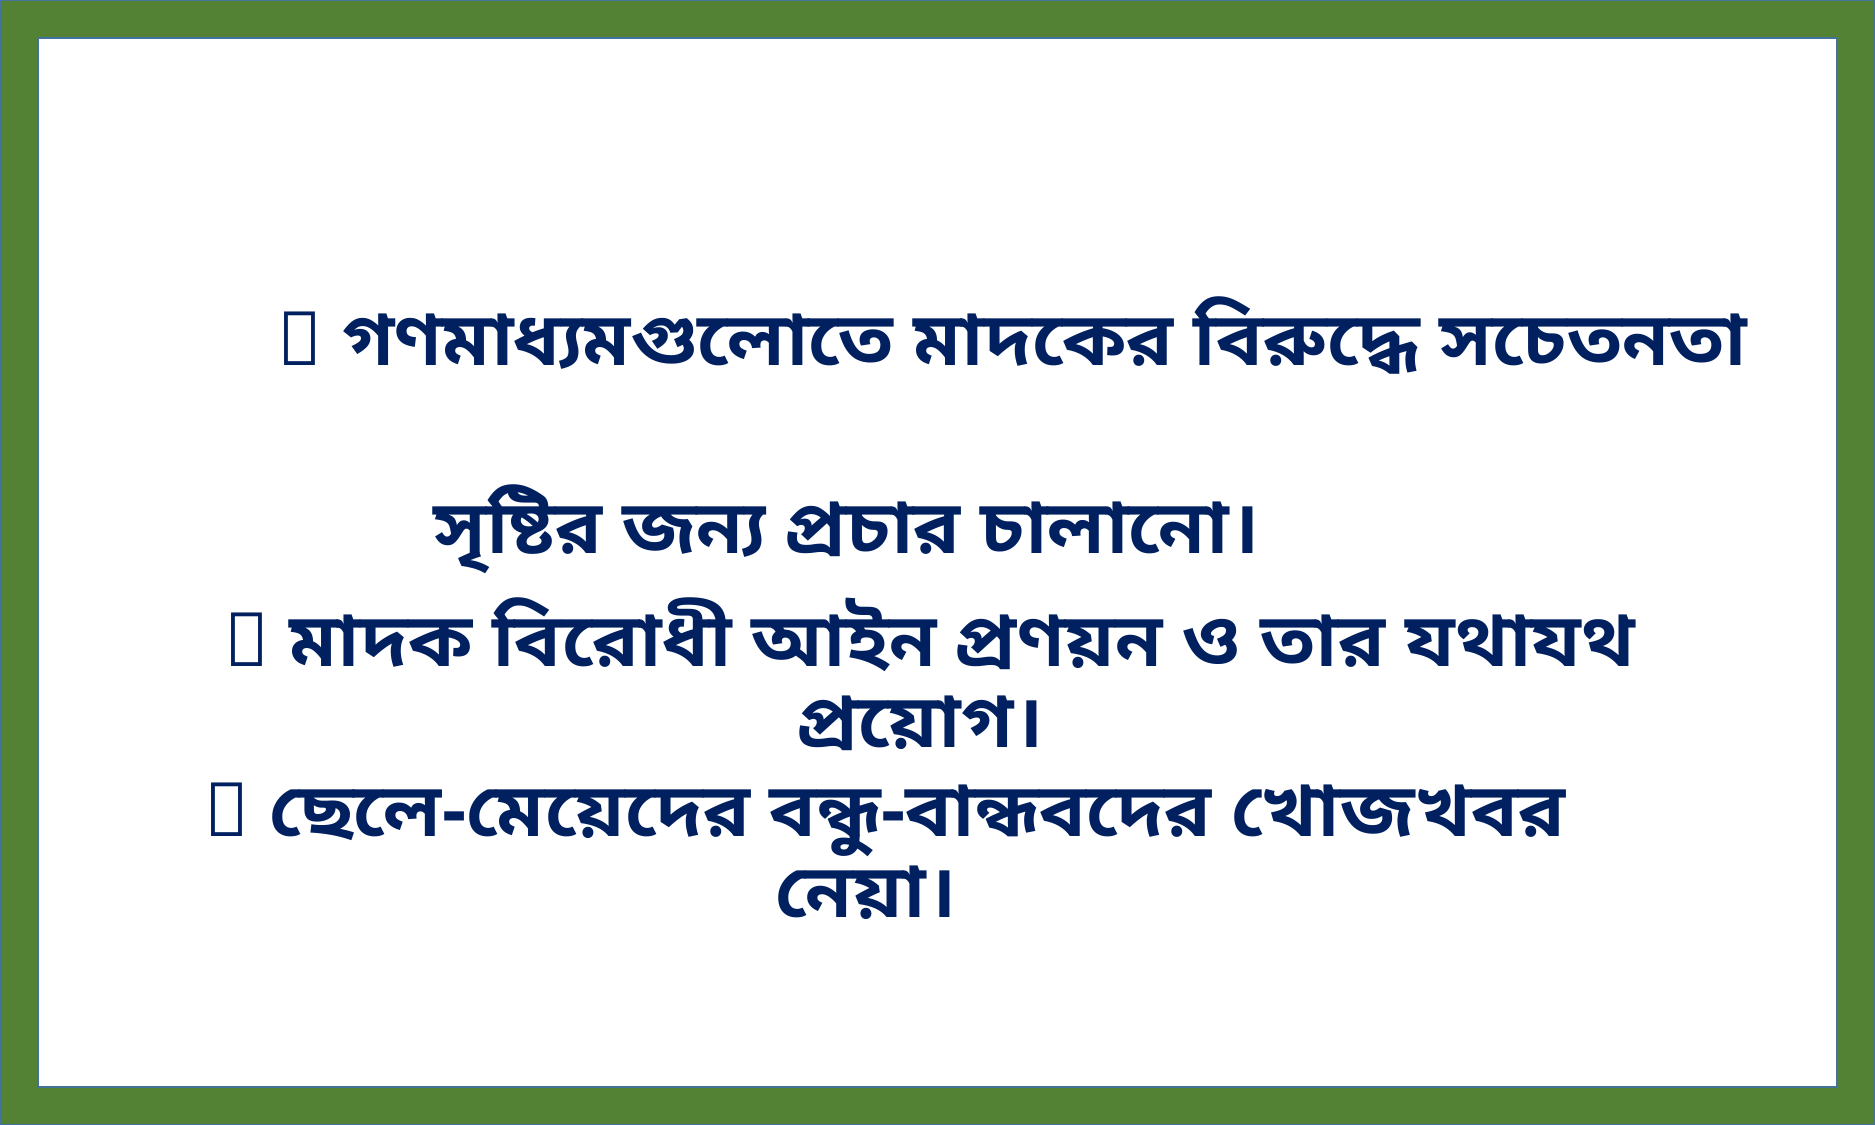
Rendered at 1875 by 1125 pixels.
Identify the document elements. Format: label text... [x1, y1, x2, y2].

text_box  গণমাধ্যমগুলোতে মাদকের বিরুদ্ধে সচেতনতা সৃষ্টির জন্য প্রচার চালানো। [262, 293, 1779, 578]
text_box  মাদক বিরোধী আইন প্রণয়ন ও তার যথাযথ প্রয়োগ। [97, 594, 1763, 772]
text_box  ছেলে-মেয়েদের বন্ধু-বান্ধবদের খোজখবর নেয়া। [157, 764, 1613, 941]
